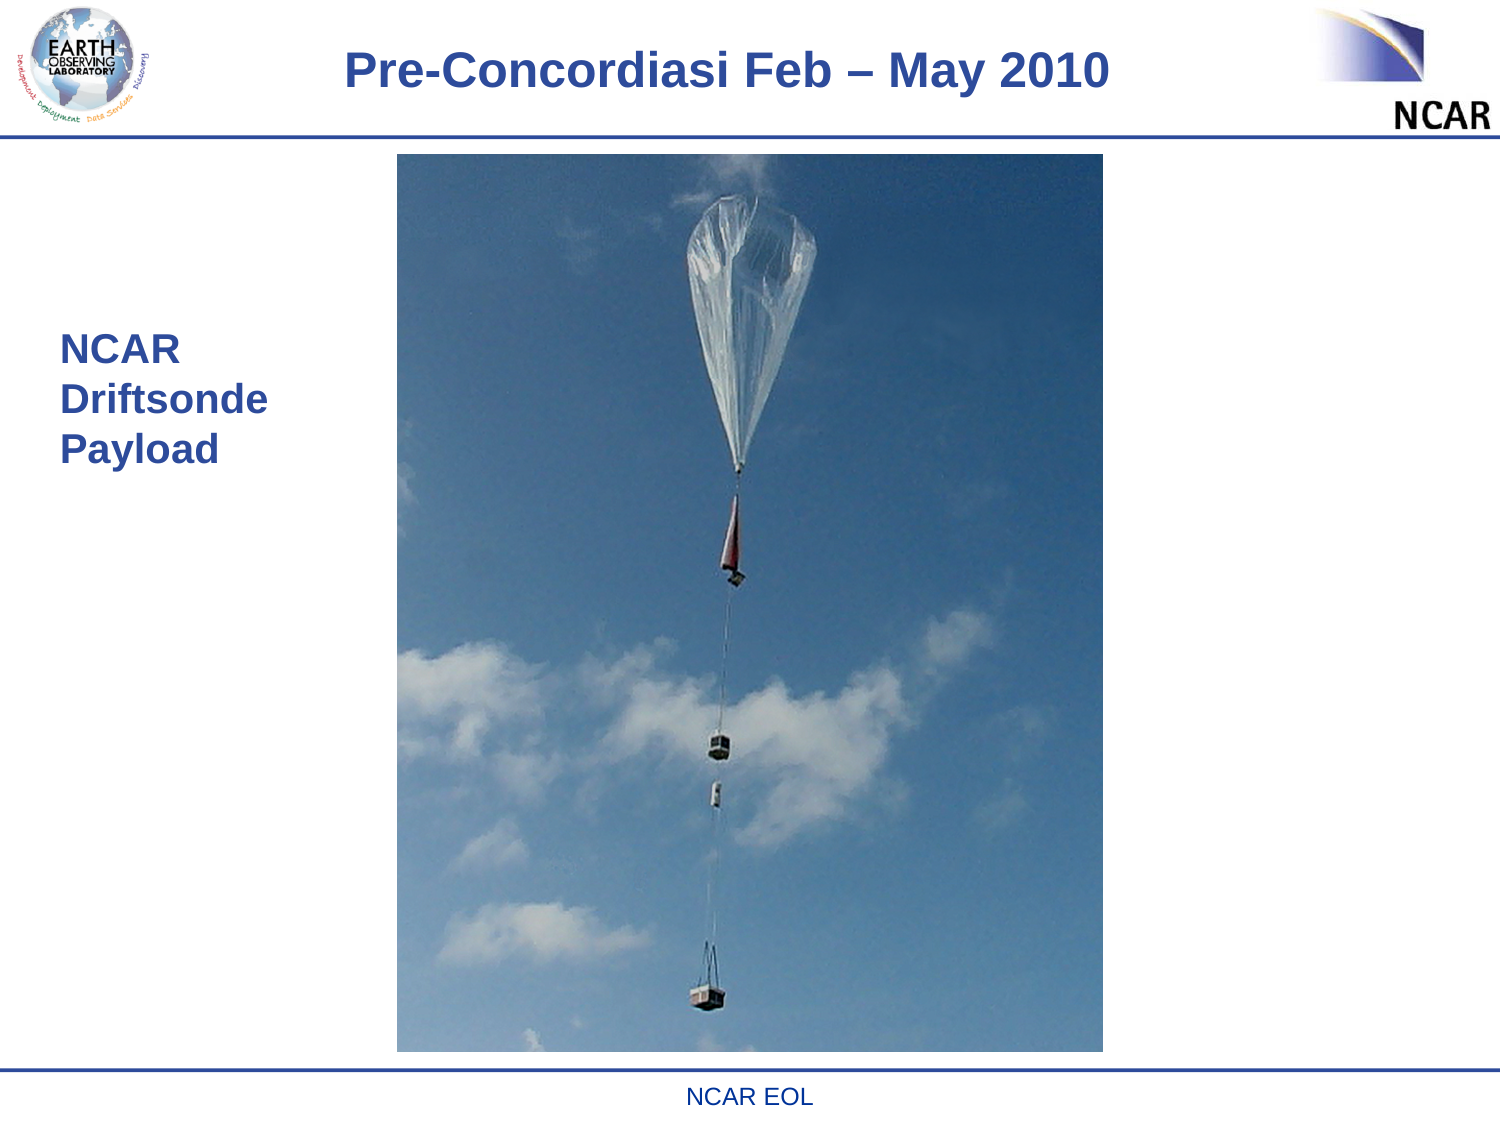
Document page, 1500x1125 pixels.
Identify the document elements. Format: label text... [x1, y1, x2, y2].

footer NCAR EOL [223, 1074, 1277, 1118]
text_box NCAR Driftsonde Payload [45, 314, 284, 480]
title Pre-Concordiasi Feb – May 2010 [147, 0, 1308, 135]
picture [1308, 0, 1492, 130]
picture [0, 1, 164, 140]
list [397, 154, 1103, 1052]
